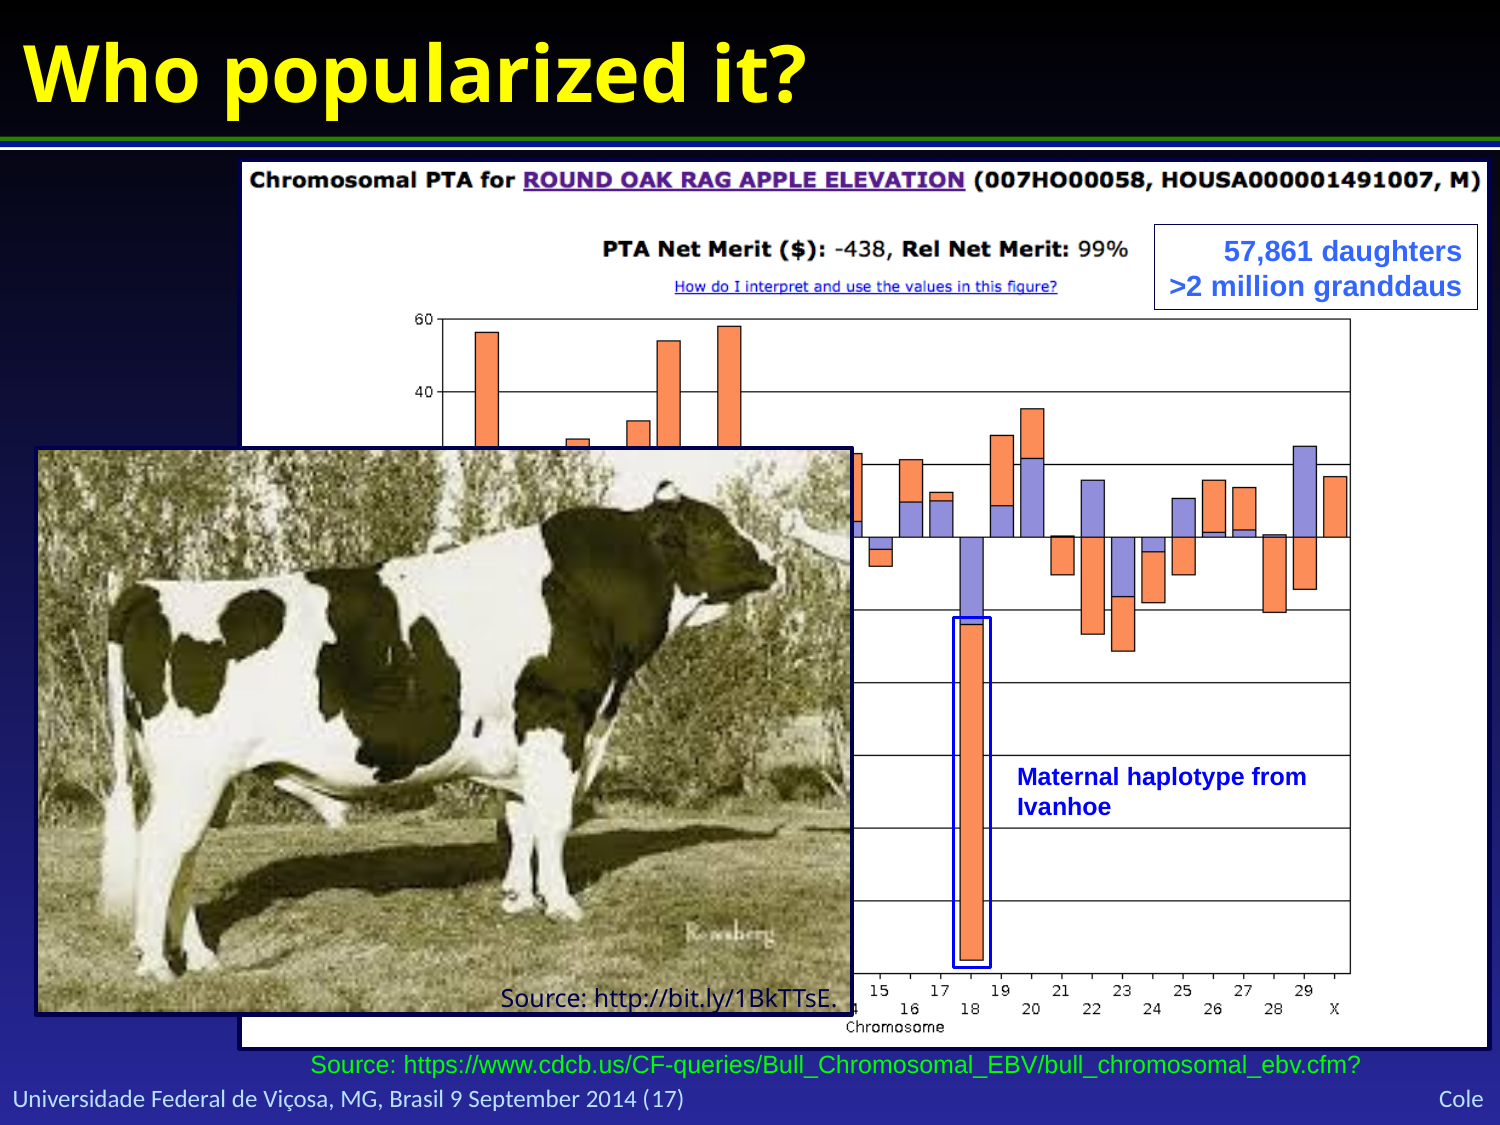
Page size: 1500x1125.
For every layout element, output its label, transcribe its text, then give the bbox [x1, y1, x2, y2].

title Who popularized it? [23, 23, 1463, 120]
text_box Source: https://www.cdcb.us/CF-queries/Bull_Chromosomal_EBV/bull_chromosomal_ebv.cfm? [112, 1041, 1379, 1087]
picture [37, 161, 1488, 1047]
